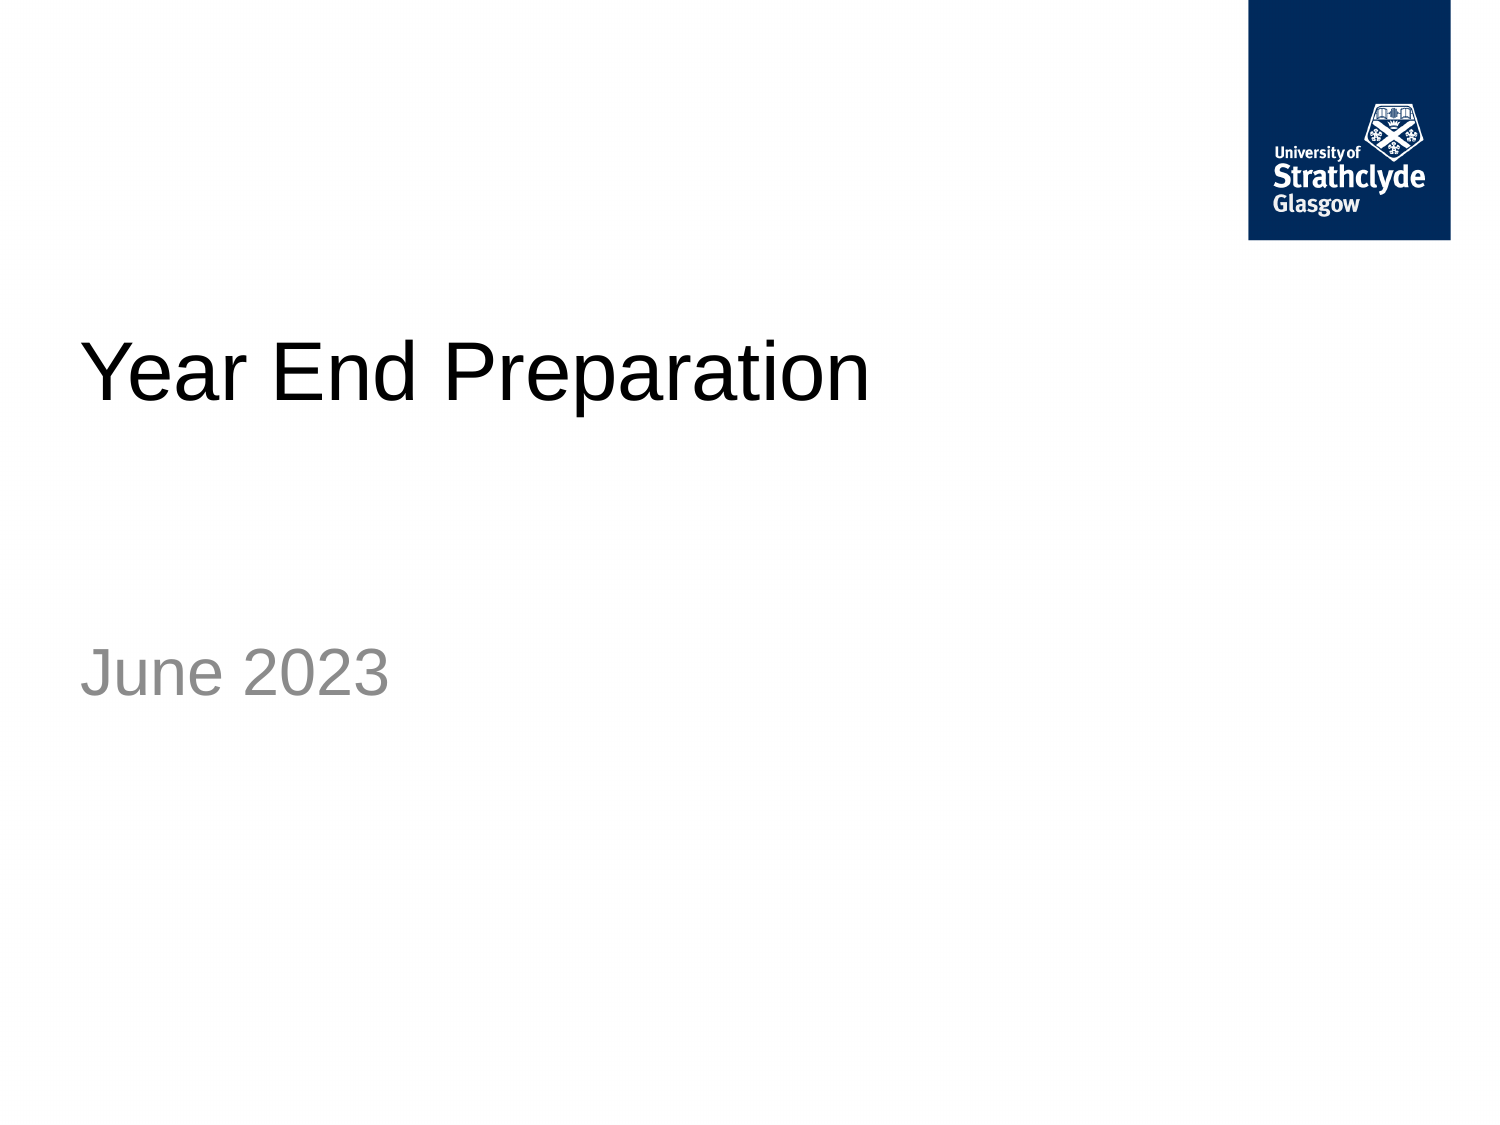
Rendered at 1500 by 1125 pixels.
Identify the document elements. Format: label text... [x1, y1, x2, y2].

title Year End Preparation [64, 309, 1388, 551]
picture [0, 0, 1500, 1125]
subtitle June 2023 [64, 621, 1275, 909]
